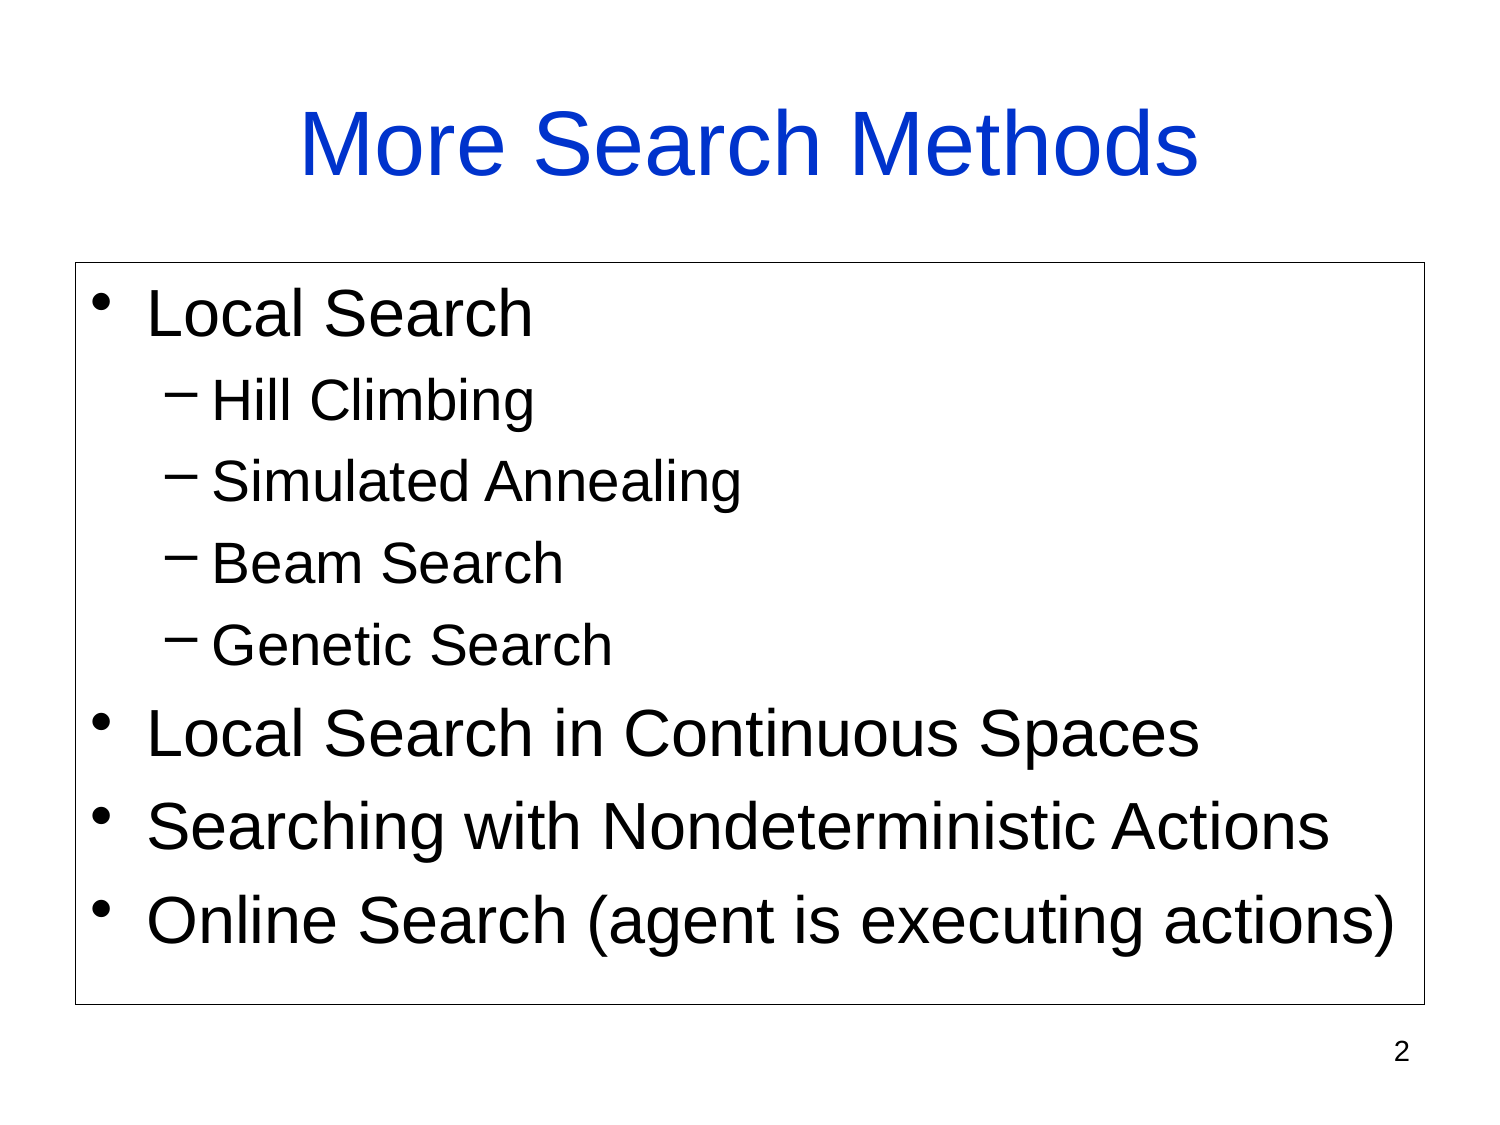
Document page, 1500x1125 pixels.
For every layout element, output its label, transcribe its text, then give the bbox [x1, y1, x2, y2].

slide_number 2 [1074, 1024, 1426, 1103]
title More Search Methods [75, 45, 1425, 233]
list Local Search Hill Climbing Simulated Annealing Beam Search Genetic Search Local Search in Continuous Spaces Searching with Nondeterministic Actions Online Search (agent is executing actions) [75, 262, 1425, 1005]
